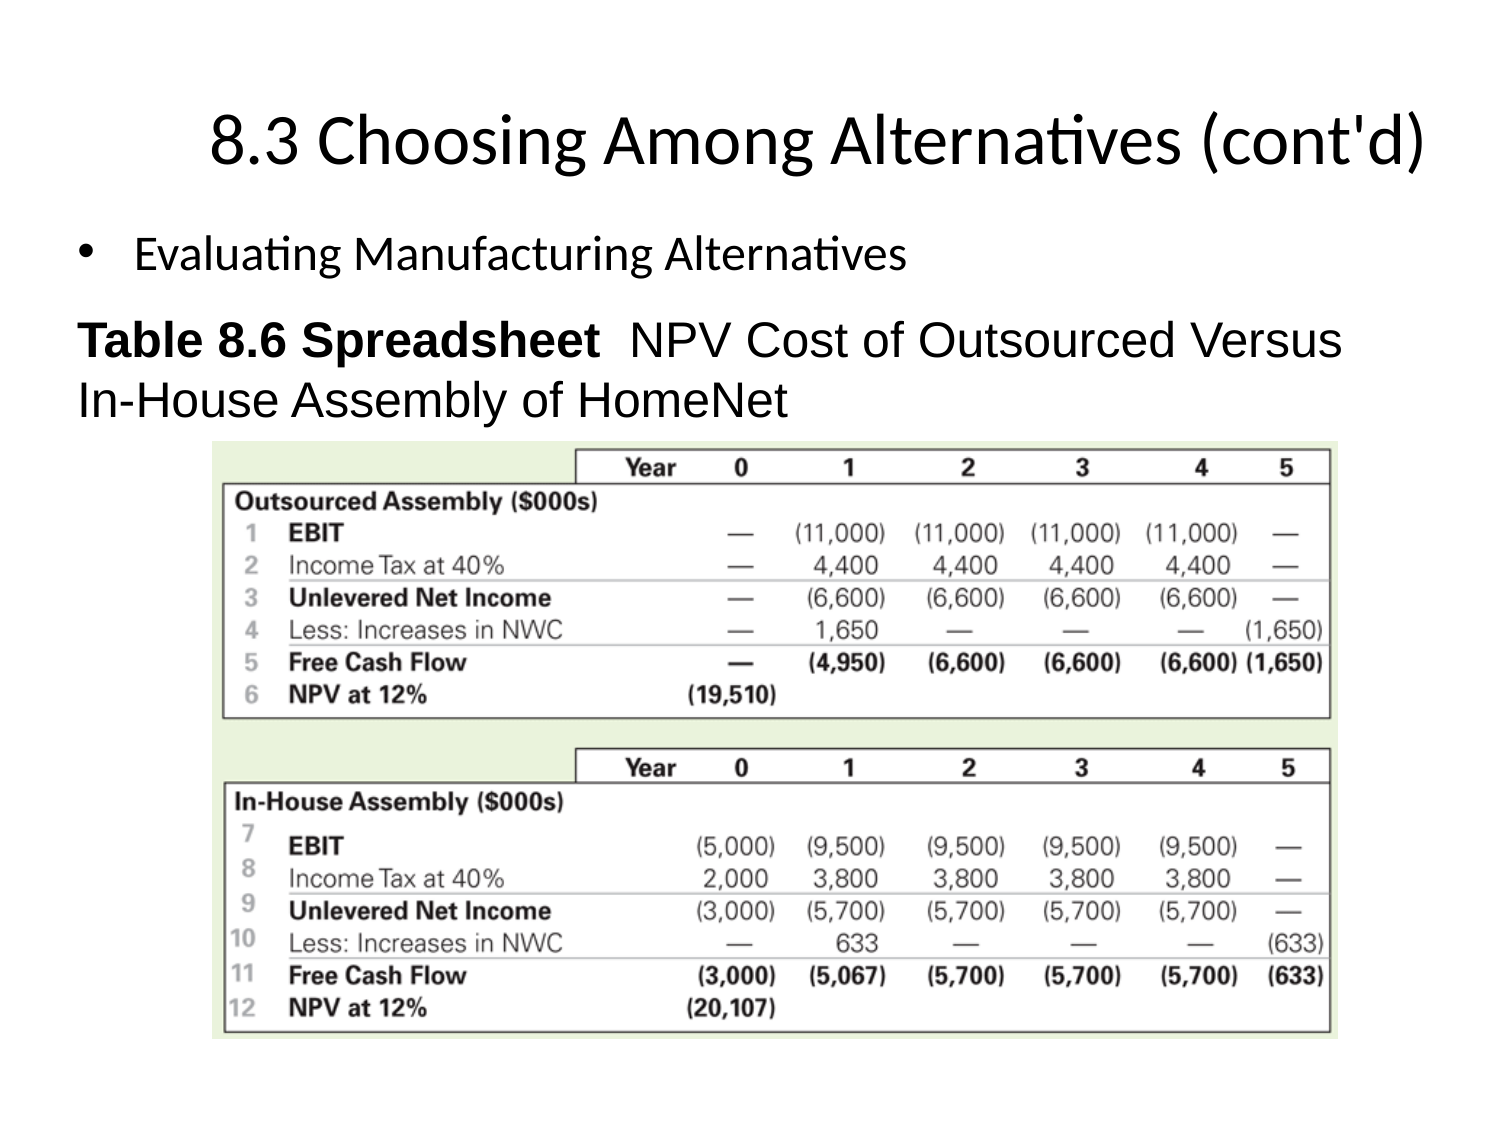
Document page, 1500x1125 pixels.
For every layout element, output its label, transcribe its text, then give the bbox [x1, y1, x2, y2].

title 8.3 Choosing Among Alternatives (cont'd) [187, 41, 1451, 230]
picture [212, 441, 1338, 1039]
list Evaluating Manufacturing Alternatives [62, 212, 1438, 976]
text_box Table 8.6 Spreadsheet NPV Cost of Outsourced Versus In-House Assembly of HomeNet [62, 299, 1413, 435]
